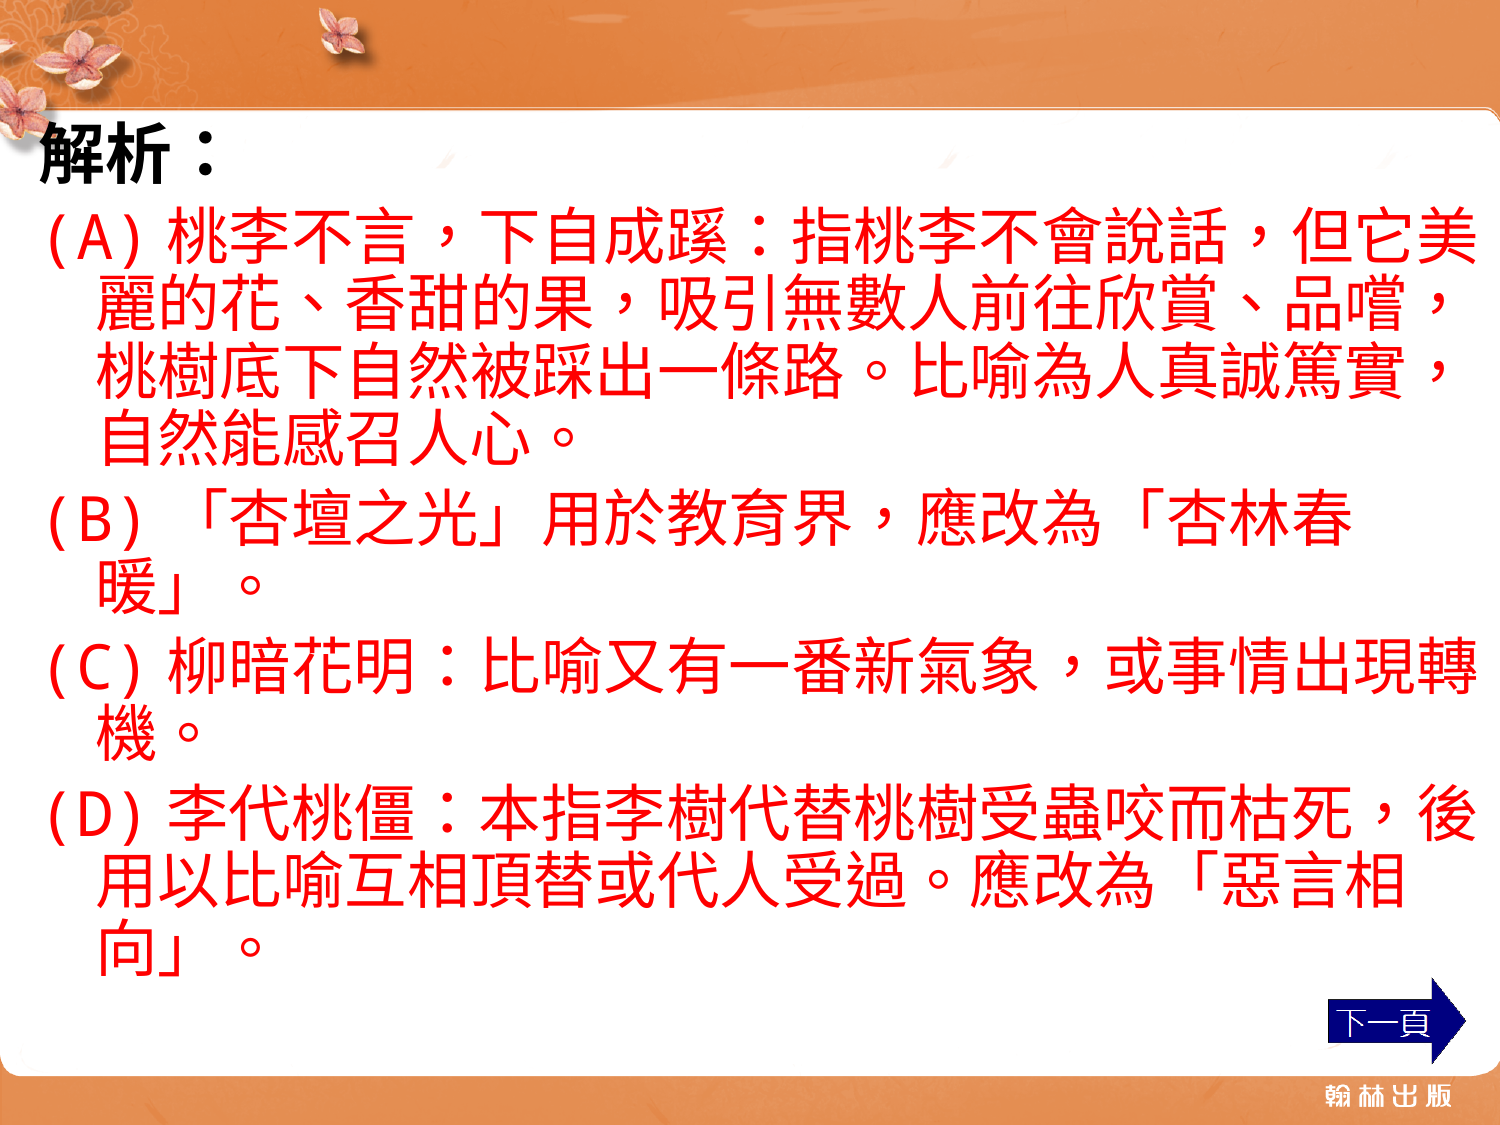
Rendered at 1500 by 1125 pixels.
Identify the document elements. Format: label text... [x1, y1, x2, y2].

list 解析： (A)桃李不言，下自成蹊：指桃李不會說話，但它美麗的花、香甜的果，吸引無數人前往欣賞、品嚐，桃樹底下自然被踩出一條路。比喻為人真誠篤實，自然能感召人心。 (B)「杏壇之光」用於教育界，應改為「杏林春暖」。 (C)柳暗花明：比喻又有一番新氣象，或事情出現轉機。 (D)李代桃僵：本指李樹代替桃樹受蟲咬而枯死，後用以比喻互相頂替或代人受過。應改為「惡言相向」。 [23, 113, 1495, 1023]
picture [0, 0, 1500, 1125]
